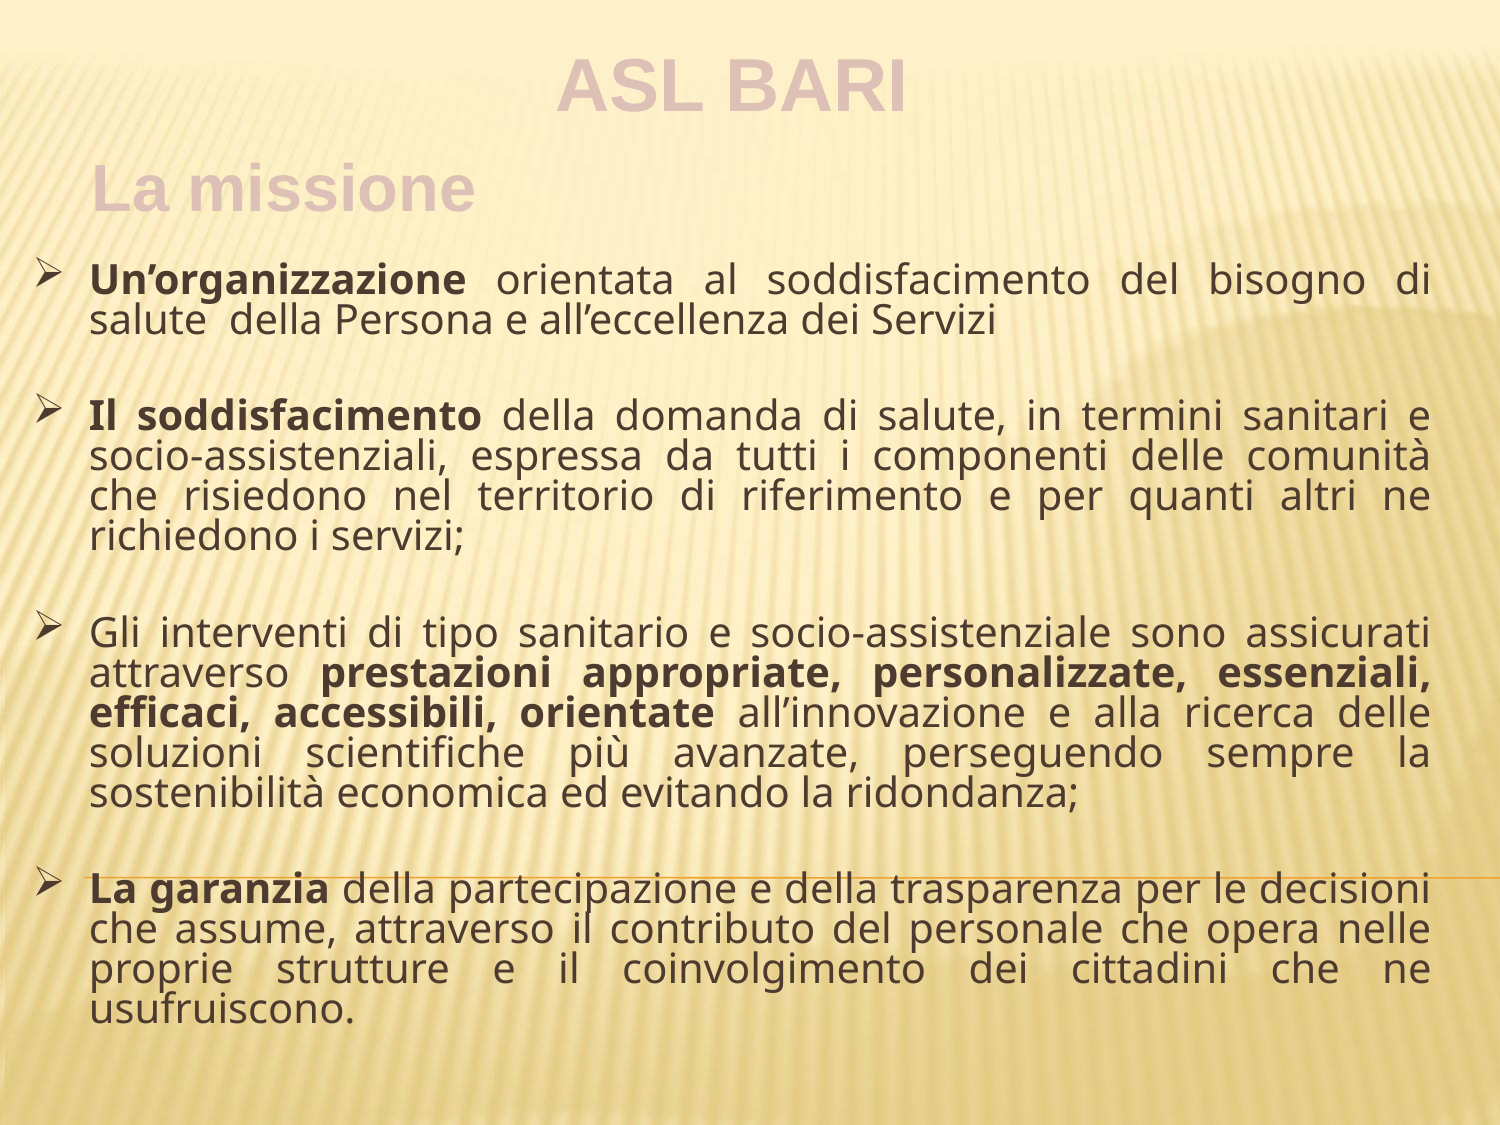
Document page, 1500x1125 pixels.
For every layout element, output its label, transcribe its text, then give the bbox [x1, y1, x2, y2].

picture [0, 0, 1500, 1125]
text_box ASL BARI [540, 28, 924, 134]
list Un’organizzazione orientata al soddisfacimento del bisogno di salute della Persona e all’eccellenza dei Servizi Il soddisfacimento della domanda di salute, in termini sanitari e socio-assistenziali, espressa da tutti i componenti delle comunità che risiedono nel territorio di riferimento e per quanti altri ne richiedono i servizi; Gli interventi di tipo sanitario e socio-assistenziale sono assicurati attraverso prestazioni appropriate, personalizzate, essenziali, efficaci, accessibili, orientate all’innovazione e alla ricerca delle soluzioni scientifiche più avanzate, perseguendo sempre la sostenibilità economica ed evitando la ridondanza; La garanzia della partecipazione e della trasparenza per le decisioni che assume, attraverso il contributo del personale che opera nelle proprie strutture e il coinvolgimento dei cittadini che ne usufruiscono. [17, 196, 1448, 1095]
text_box La missione [76, 137, 845, 233]
